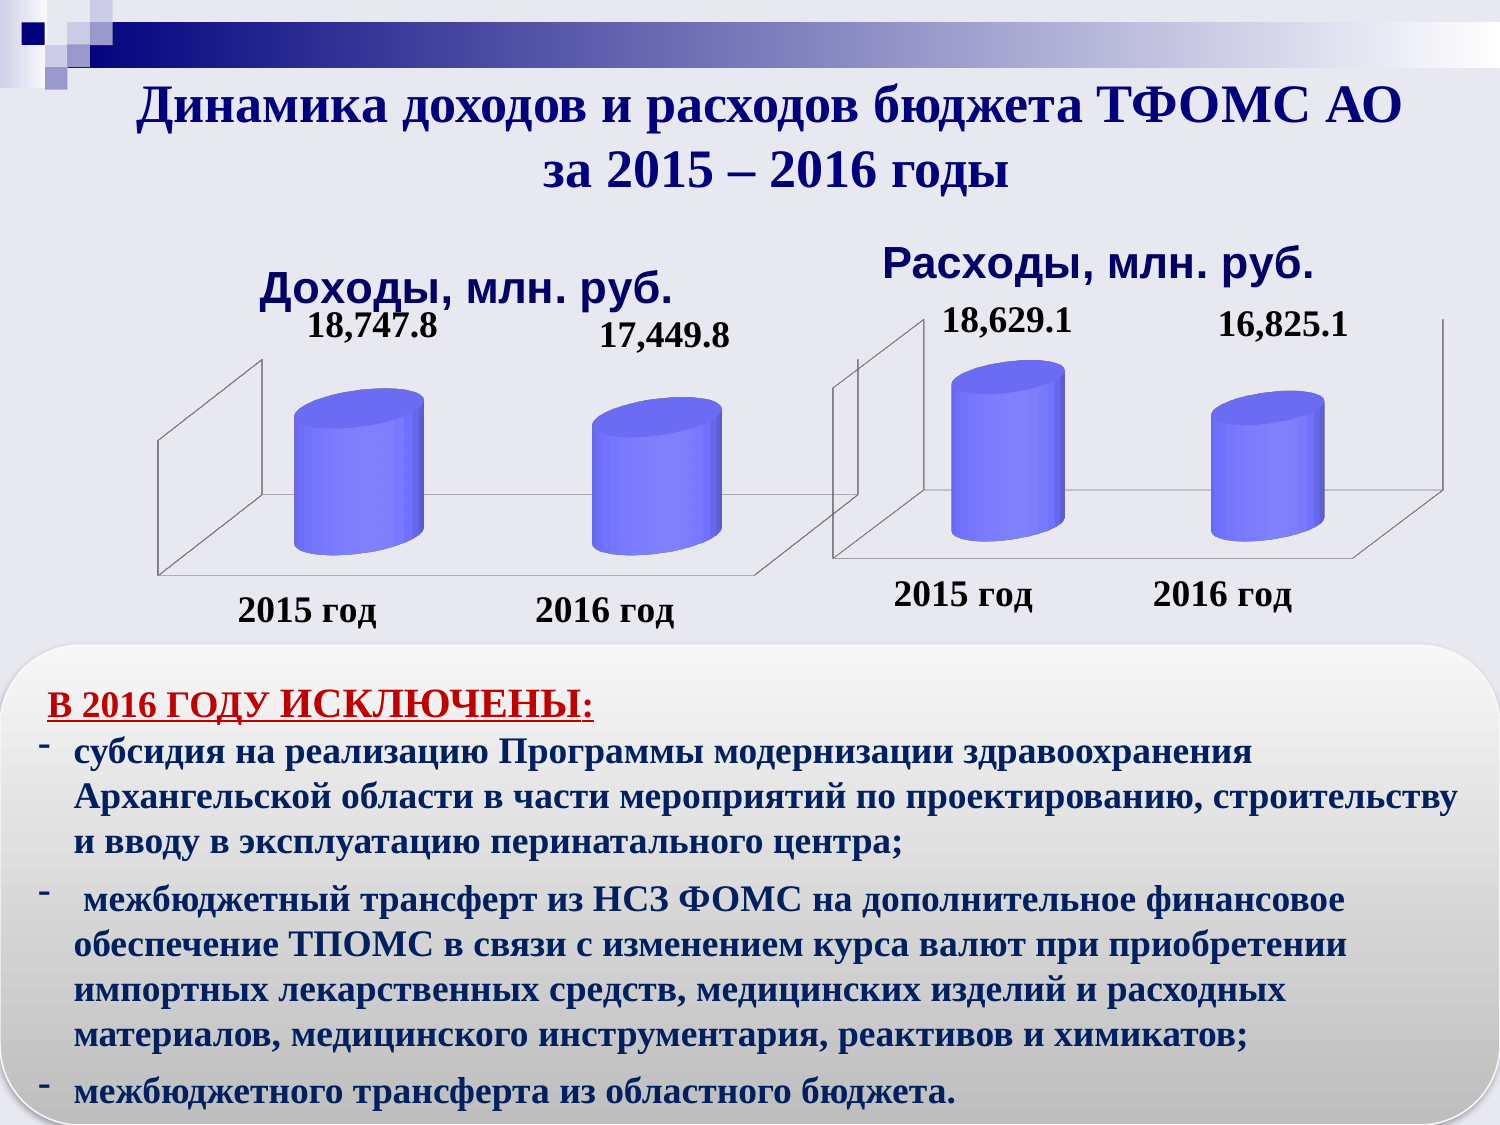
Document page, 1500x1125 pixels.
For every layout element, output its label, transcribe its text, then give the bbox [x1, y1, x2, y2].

chart [40, 207, 1459, 693]
text_box В 2016 ГОДУ ИСКЛЮЧЕНЫ: субсидия на реализацию Программы модернизации здравоохранения Архангельской области в части мероприятий по проектированию, строительству и вводу в эксплуатацию перинатального центра; межбюджетный трансферт из НСЗ ФОМС на дополнительное финансовое обеспечение ТПОМС в связи с изменением курса валют при приобретении импортных лекарственных средств, медицинских изделий и расходных материалов, медицинского инструментария, реактивов и химикатов; межбюджетного трансферта из областного бюджета. [0, 653, 1500, 1125]
title Динамика доходов и расходов бюджета ТФОМС АО за 2015 – 2016 годы [82, 54, 1459, 212]
